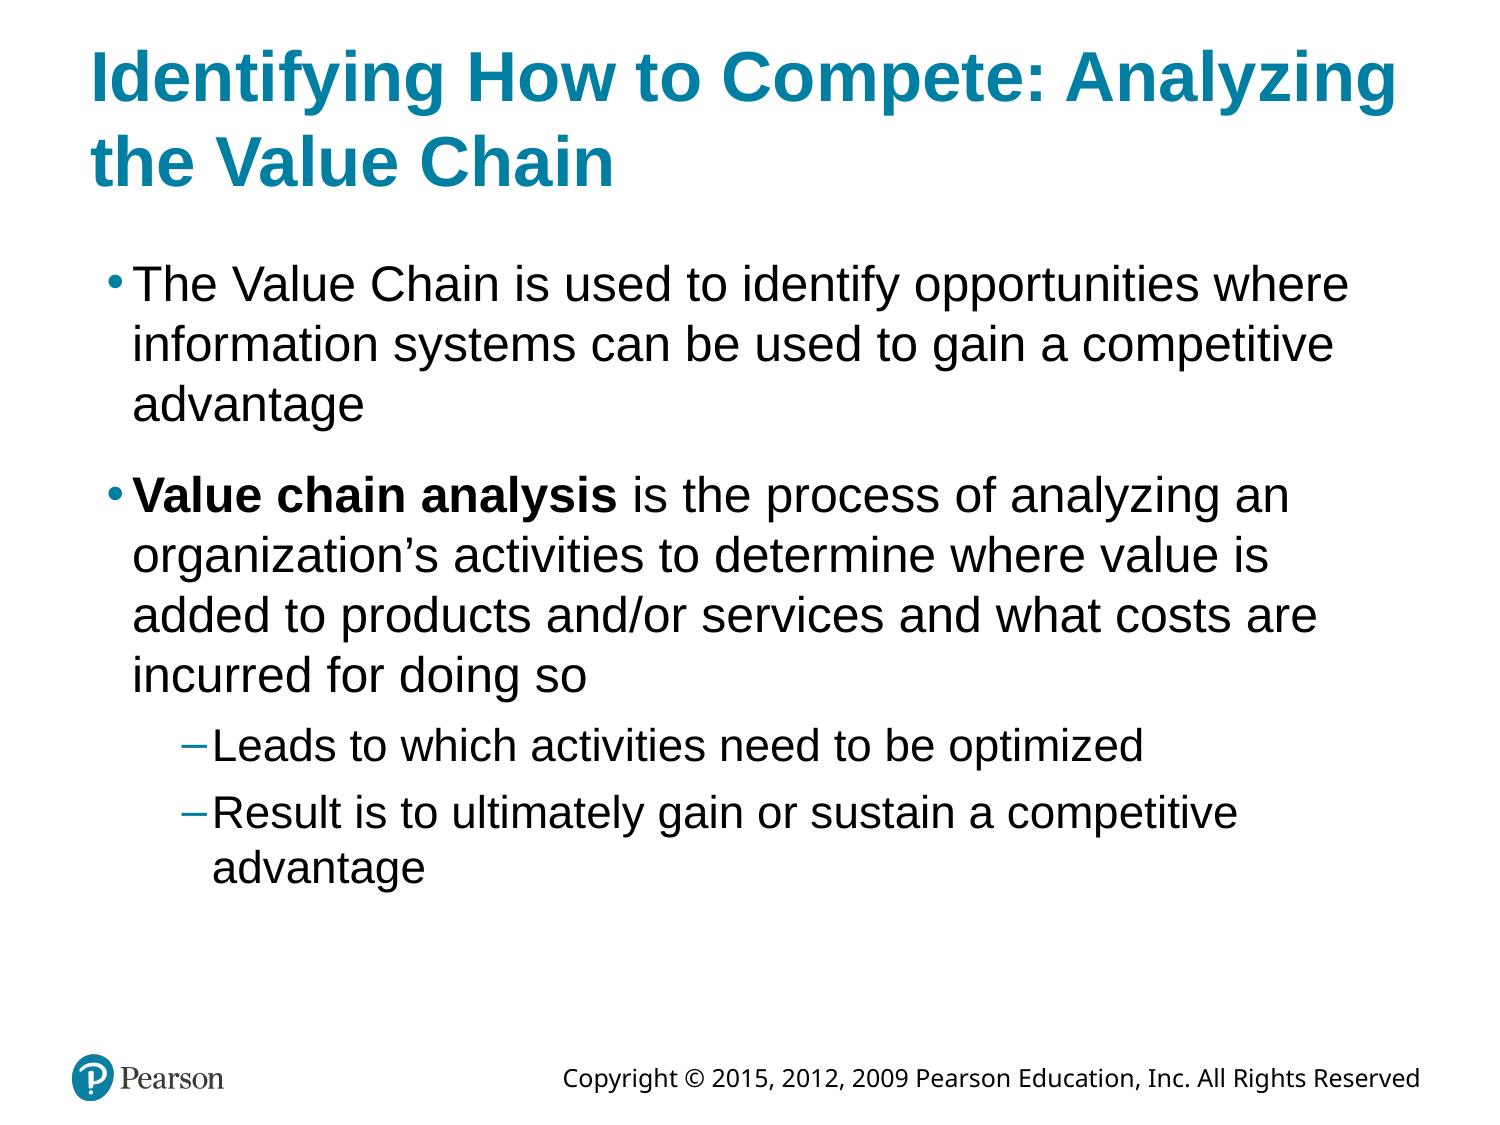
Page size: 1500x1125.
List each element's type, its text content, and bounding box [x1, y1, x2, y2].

picture [80, 1063, 106, 1088]
picture [98, 1054, 224, 1101]
picture [72, 1054, 88, 1070]
title Identifying How to Compete: Analyzing the Value Chain [75, 35, 1425, 216]
list The Value Chain is used to identify opportunities where information systems can be used to gain a competitive advantage Value chain analysis is the process of analyzing an organization’s activities to determine where value is added to products and/or services and what costs are incurred for doing so Leads to which activities need to be optimized Result is to ultimately gain or sustain a competitive advantage [75, 236, 1426, 991]
picture [72, 1087, 83, 1101]
